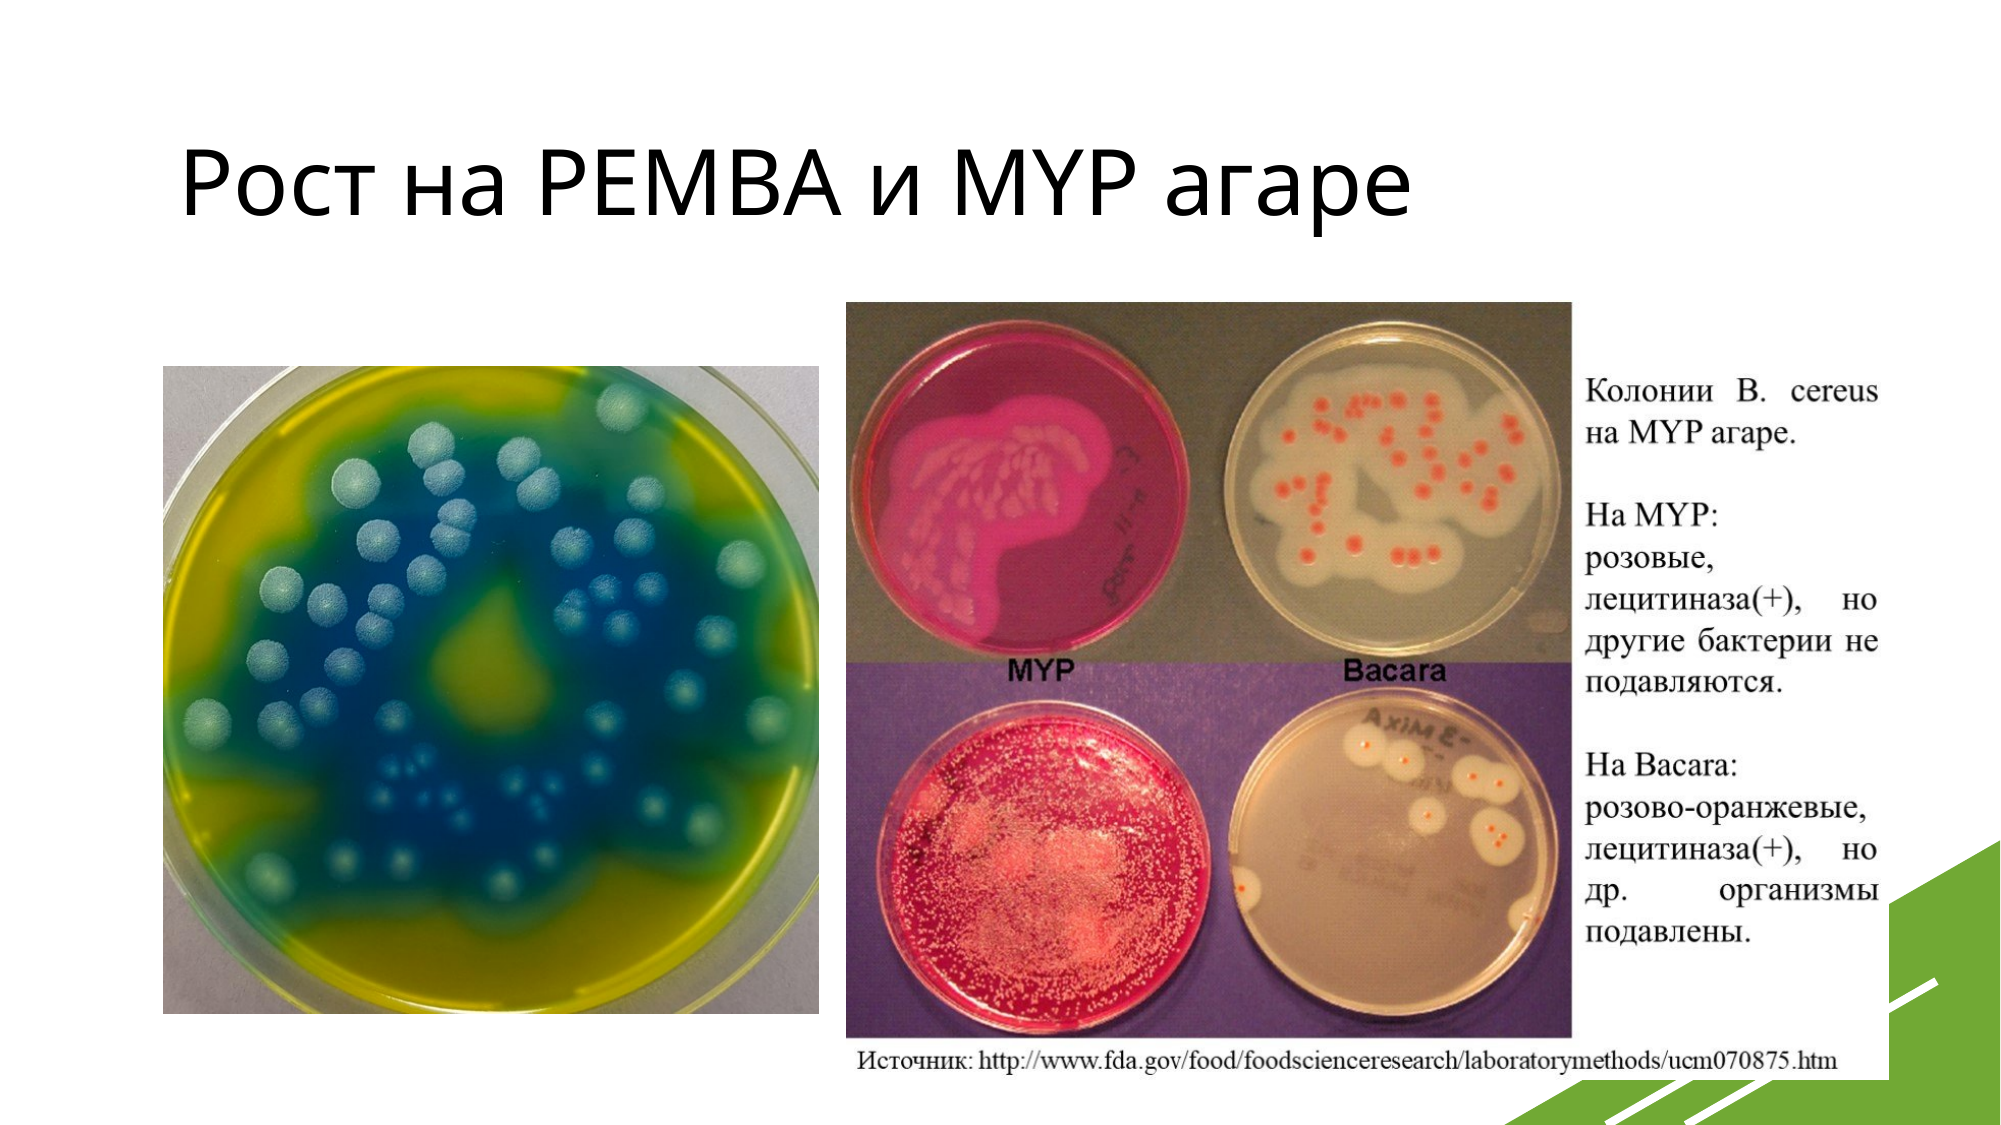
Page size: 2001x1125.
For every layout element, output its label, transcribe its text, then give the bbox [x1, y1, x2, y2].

title Рост на PEMBA и MYP агаре [163, 126, 1889, 246]
picture [846, 300, 1889, 1080]
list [163, 366, 819, 1014]
